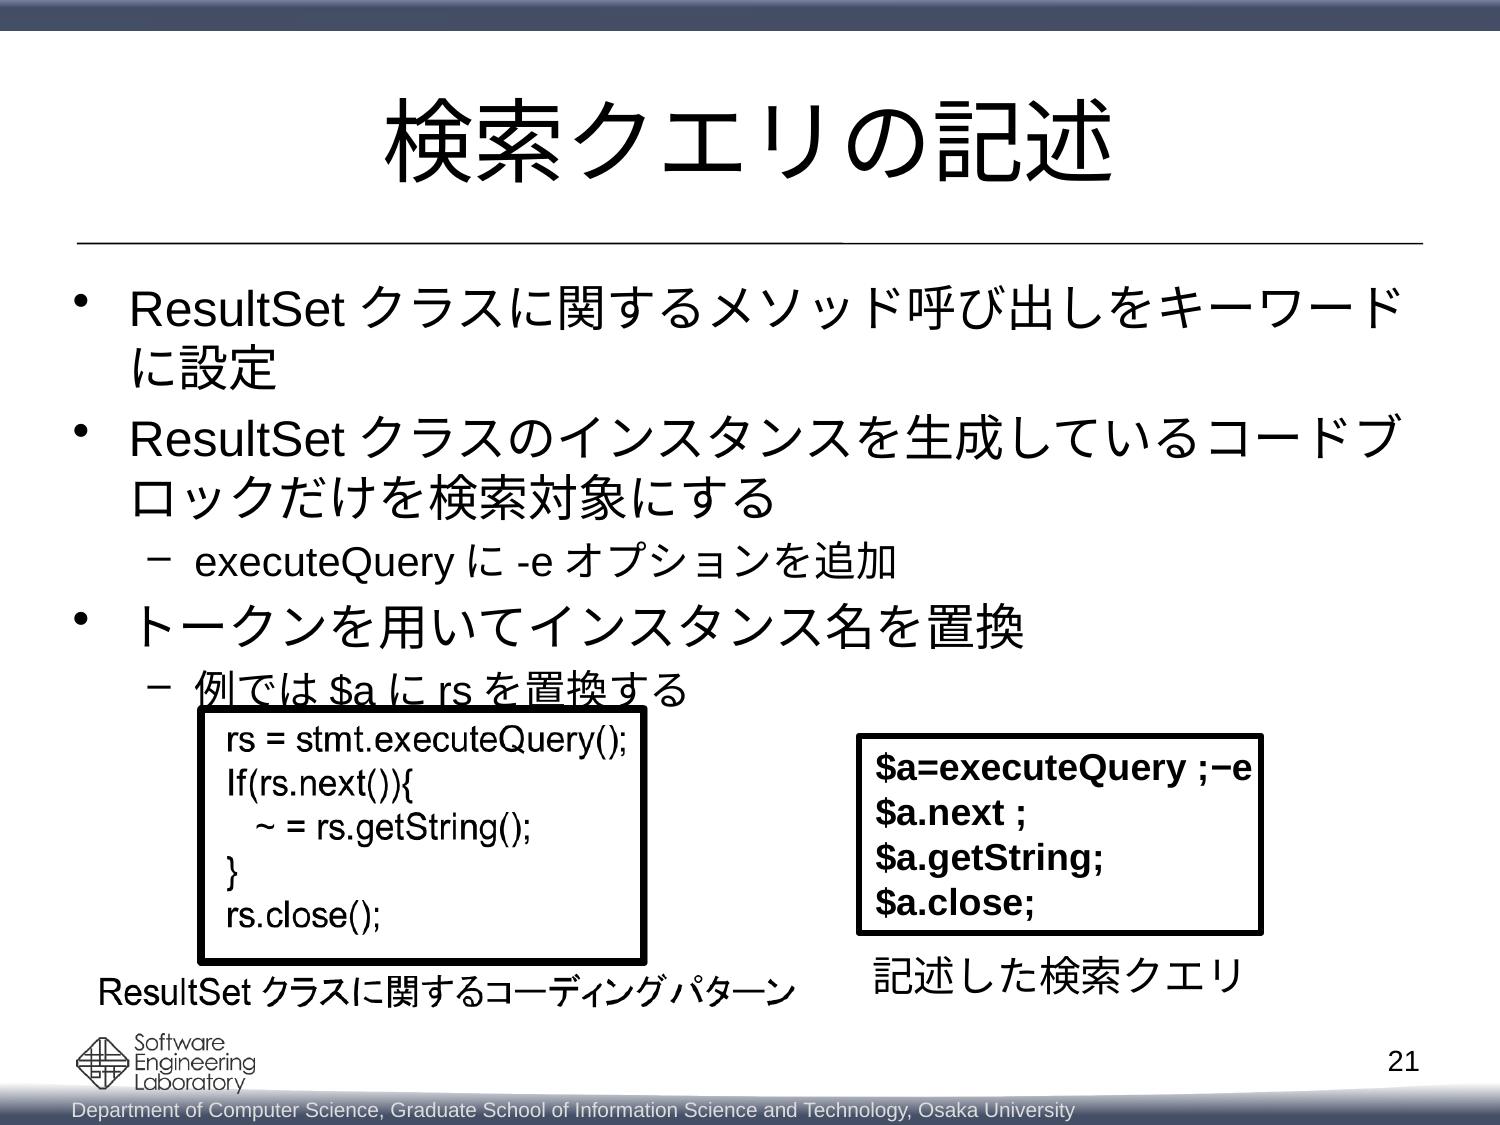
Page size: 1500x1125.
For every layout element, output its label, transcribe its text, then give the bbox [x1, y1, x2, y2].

text_box 記述した検索クエリ [857, 942, 1263, 1008]
picture [0, 0, 1500, 31]
text_box $a=executeQuery ;−e $a.next ; $a.getString; $a.close; [860, 735, 1268, 931]
picture [0, 704, 1500, 1125]
list ResultSetクラスに関するメソッド呼び出しをキーワードに設定 ResultSetクラスのインスタンスを生成しているコードブロックだけを検索対象にする executeQueryに-eオプションを追加 トークンを用いてインスタンス名を置換 例では$aにrsを置換する [57, 269, 1441, 669]
title 検索クエリの記述 [74, 44, 1424, 233]
text_box [857, 734, 1263, 935]
slide_number 21 [1246, 1034, 1436, 1083]
